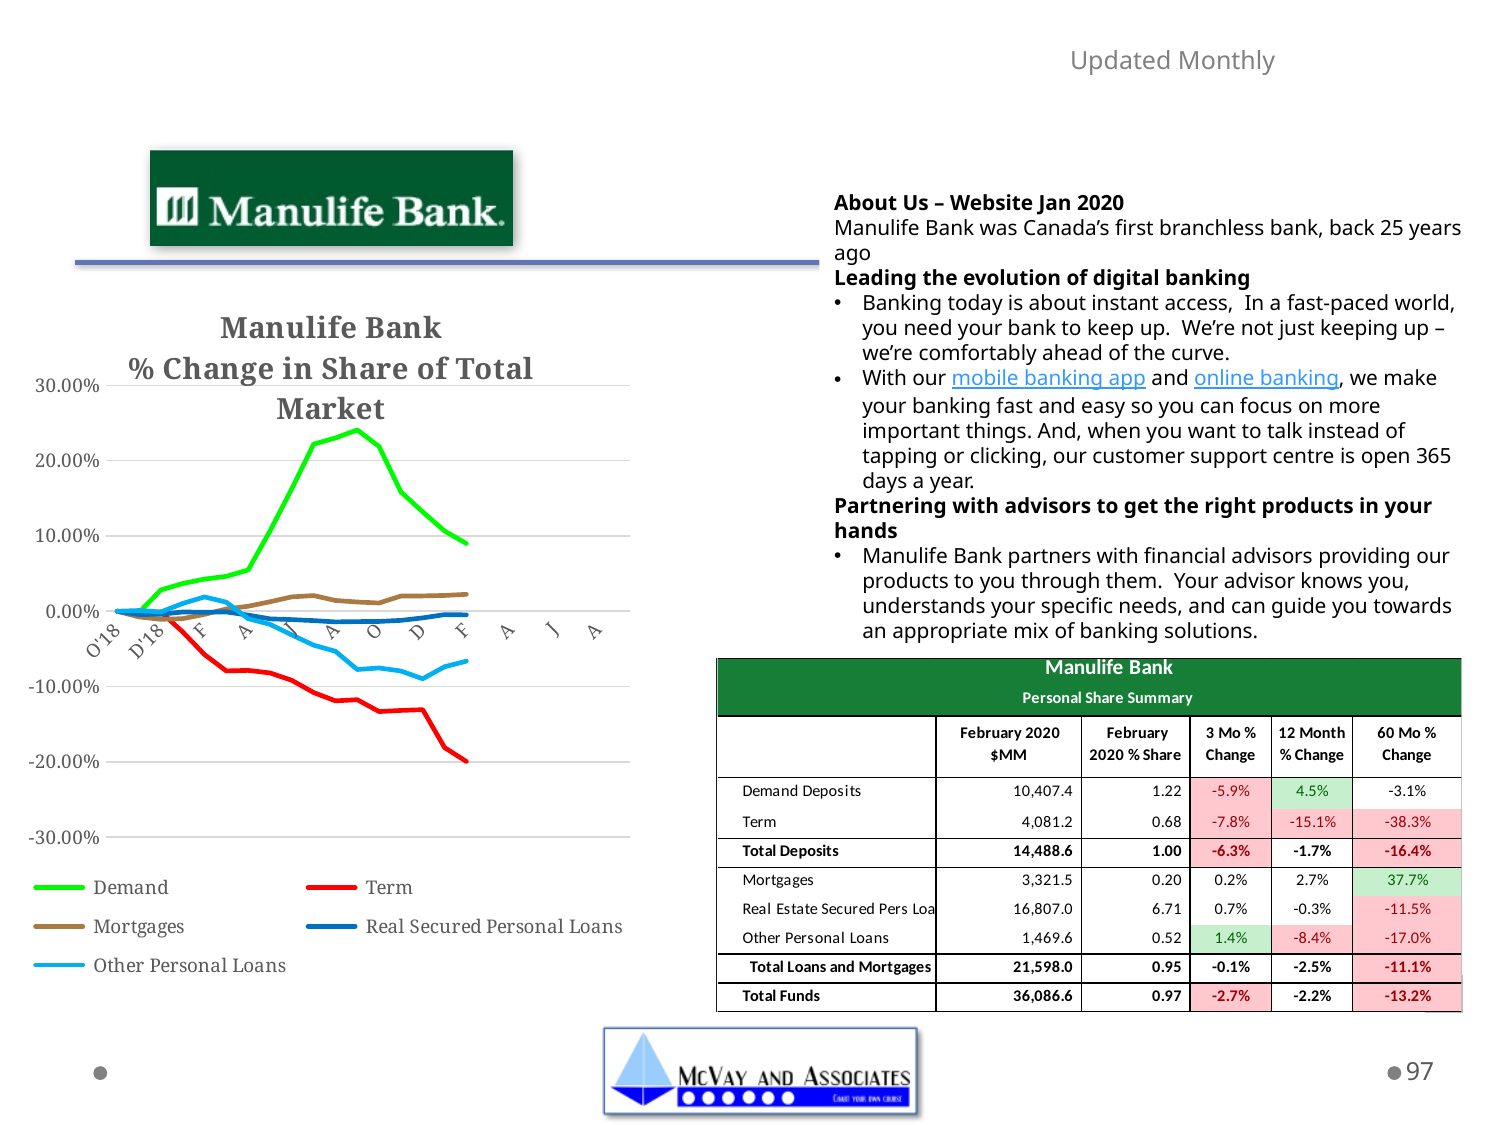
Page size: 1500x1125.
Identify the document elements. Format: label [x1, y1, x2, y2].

text_box [1055, 37, 1291, 83]
text_box [819, 182, 1488, 676]
picture [716, 657, 1463, 1013]
picture [149, 149, 513, 246]
slide_number [1401, 1042, 1494, 1103]
chart [9, 275, 654, 1004]
